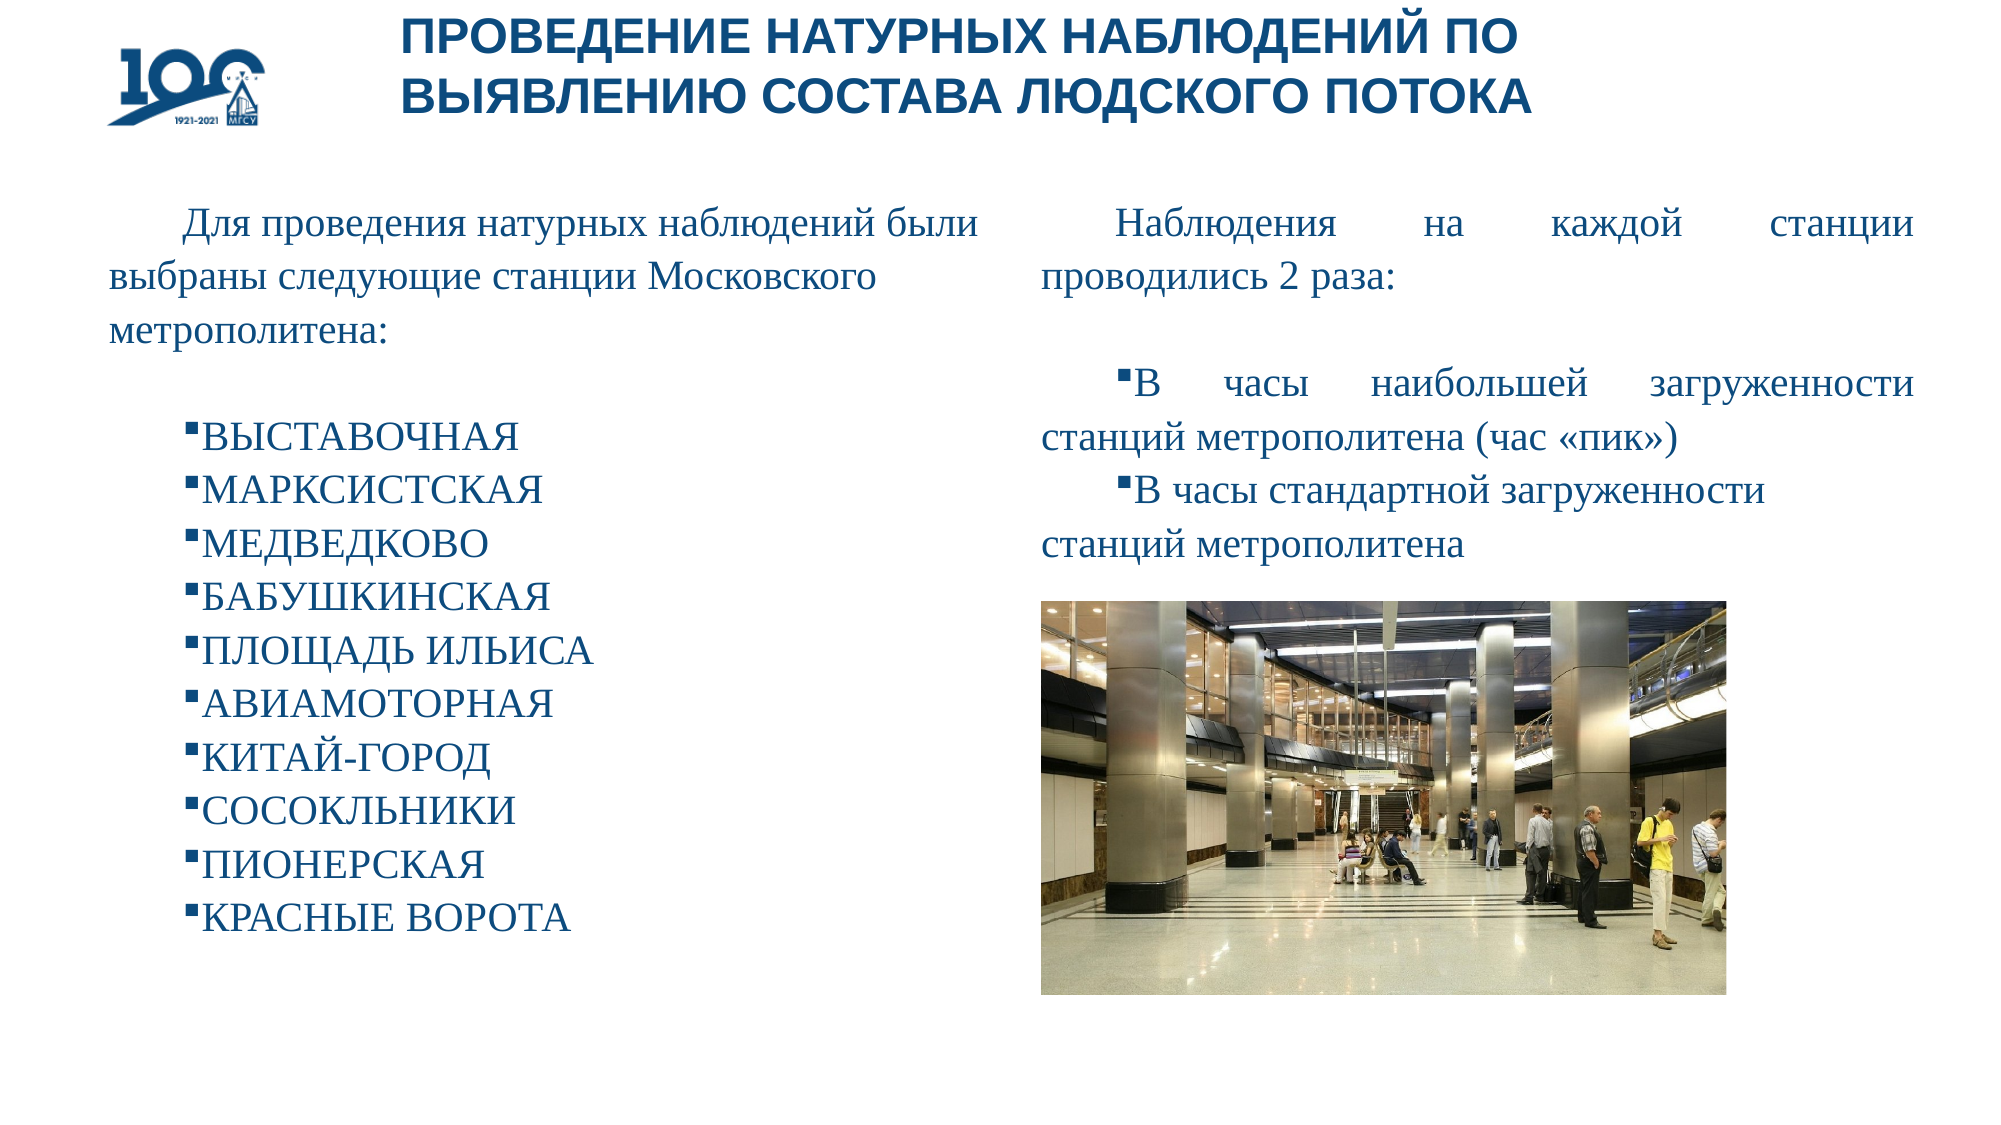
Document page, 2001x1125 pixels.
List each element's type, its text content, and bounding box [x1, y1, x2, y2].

text_box Для проведения натурных наблюдений были выбраны следующие станции Московского метрополитена: ВЫСТАВОЧНАЯ МАРКСИСТСКАЯ МЕДВЕДКОВО БАБУШКИНСКАЯ ПЛОЩАДЬ ИЛЬИСА АВИАМОТОРНАЯ КИТАЙ-ГОРОД СОСОКЛЬНИКИ ПИОНЕРСКАЯ КРАСНЫЕ ВОРОТА Наблюдения на каждой станции проводились 2 раза: В часы наибольшей загруженности станций метрополитена (час «пик») В часы стандартной загруженности станций метрополитена [88, 181, 1935, 1068]
picture [1040, 601, 1727, 995]
picture [0, 0, 2000, 167]
